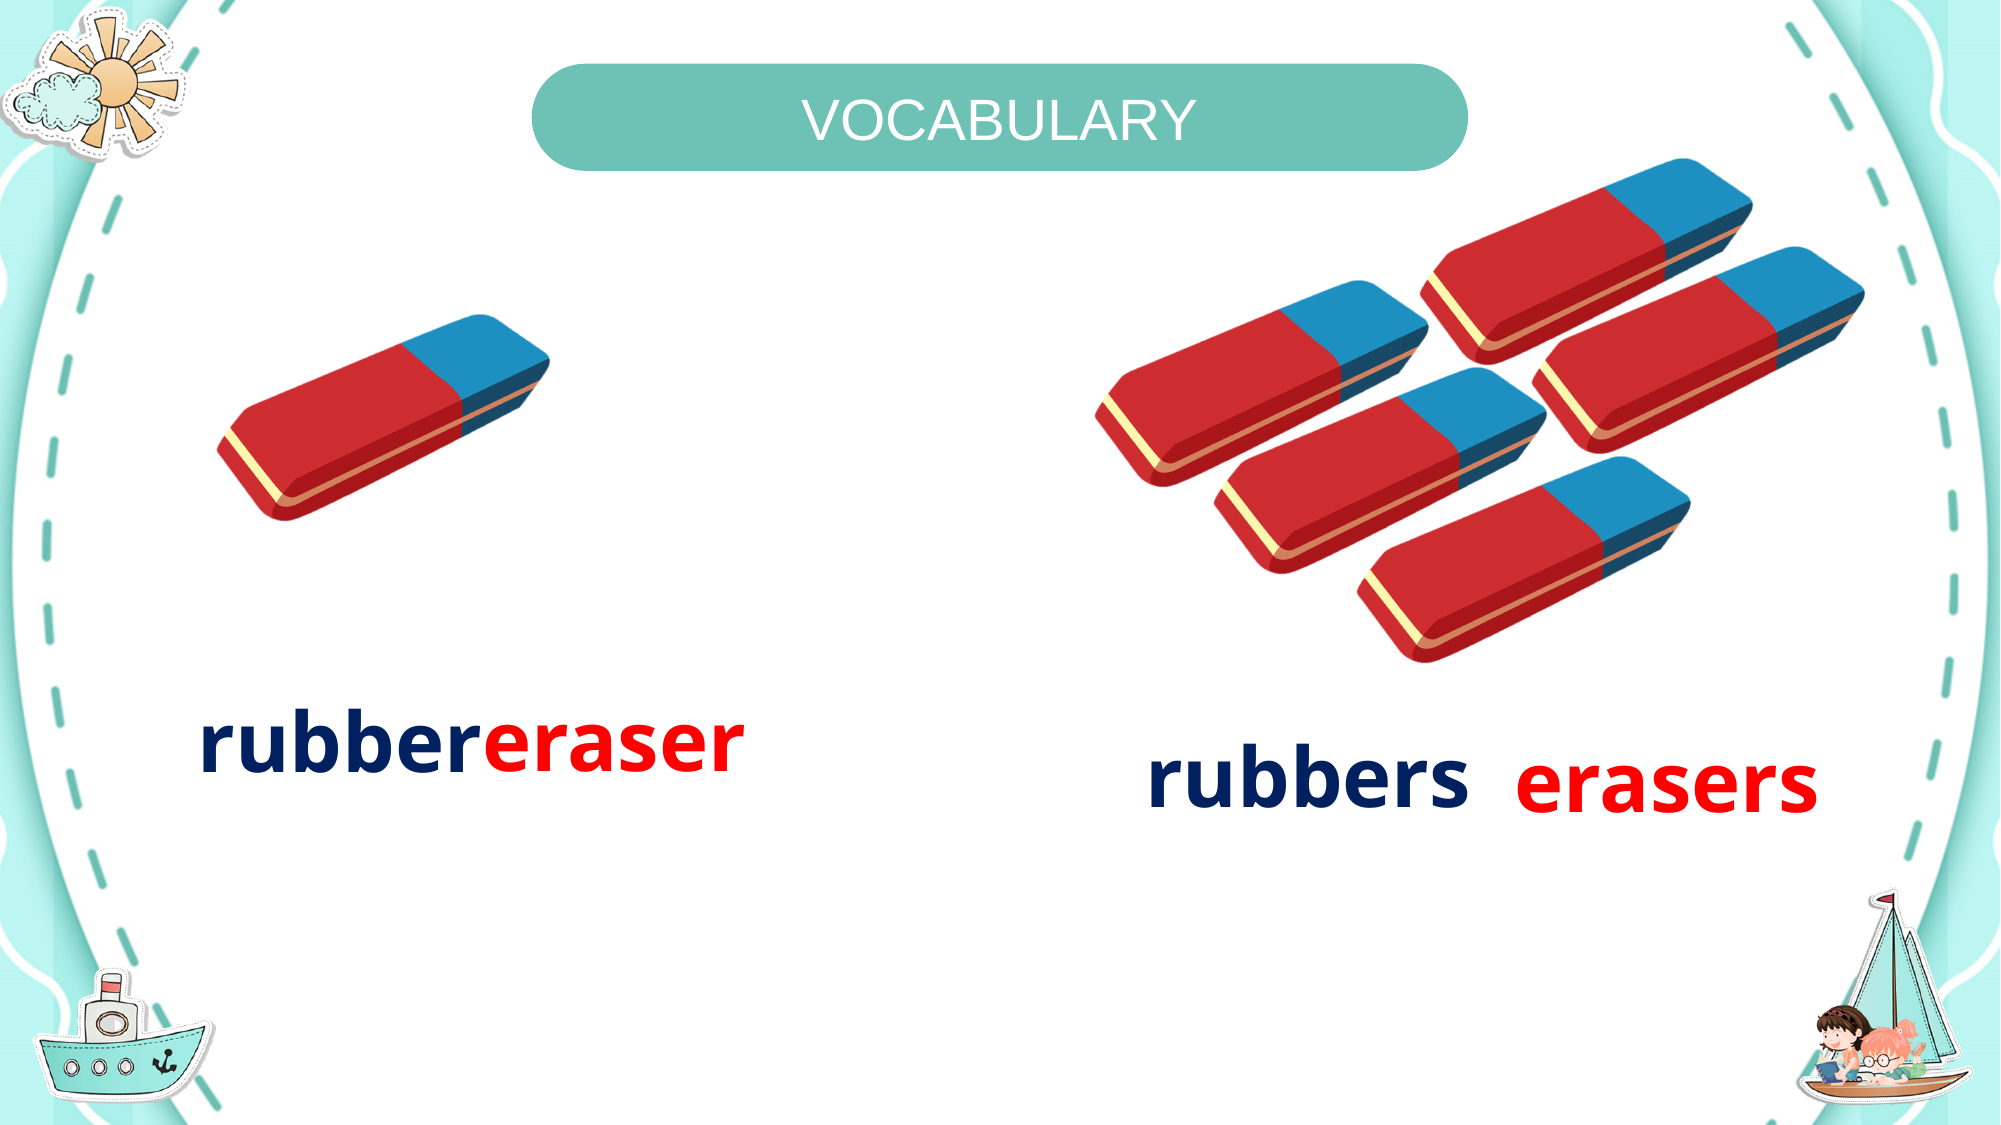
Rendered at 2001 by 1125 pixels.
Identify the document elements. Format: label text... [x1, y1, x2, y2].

text_box rubber [146, 637, 534, 842]
picture [0, 0, 2001, 1125]
text_box rubbers [1115, 672, 1435, 877]
text_box VOCABULARY [531, 63, 1469, 171]
text_box erasers [1435, 677, 1900, 881]
text_box eraser [381, 636, 847, 840]
